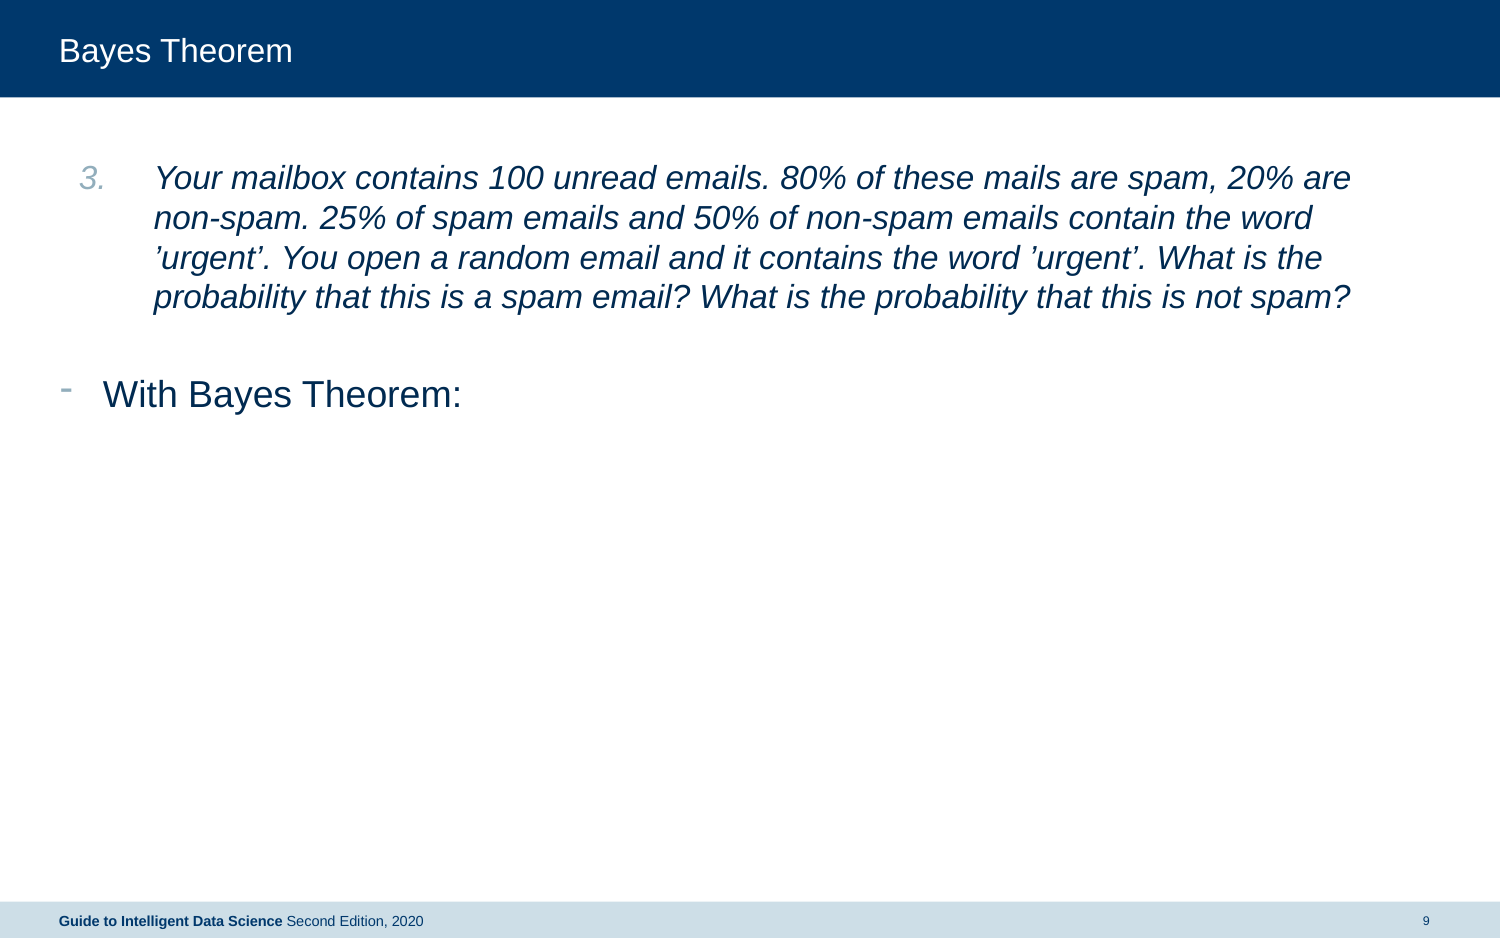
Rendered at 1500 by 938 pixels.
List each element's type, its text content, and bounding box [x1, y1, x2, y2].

list Your mailbox contains 100 unread emails. 80% of these mails are spam, 20% are non-spam. 25% of spam emails and 50% of non-spam emails contain the word ’urgent’. You open a random email and it contains the word ’urgent’. What is the probability that this is a spam email? What is the probability that this is not spam? [77, 124, 1415, 348]
footer Guide to Intelligent Data Science Second Edition, 2020 [58, 900, 717, 938]
slide_number 9 [1411, 900, 1442, 938]
title Bayes Theorem [58, 28, 1442, 70]
